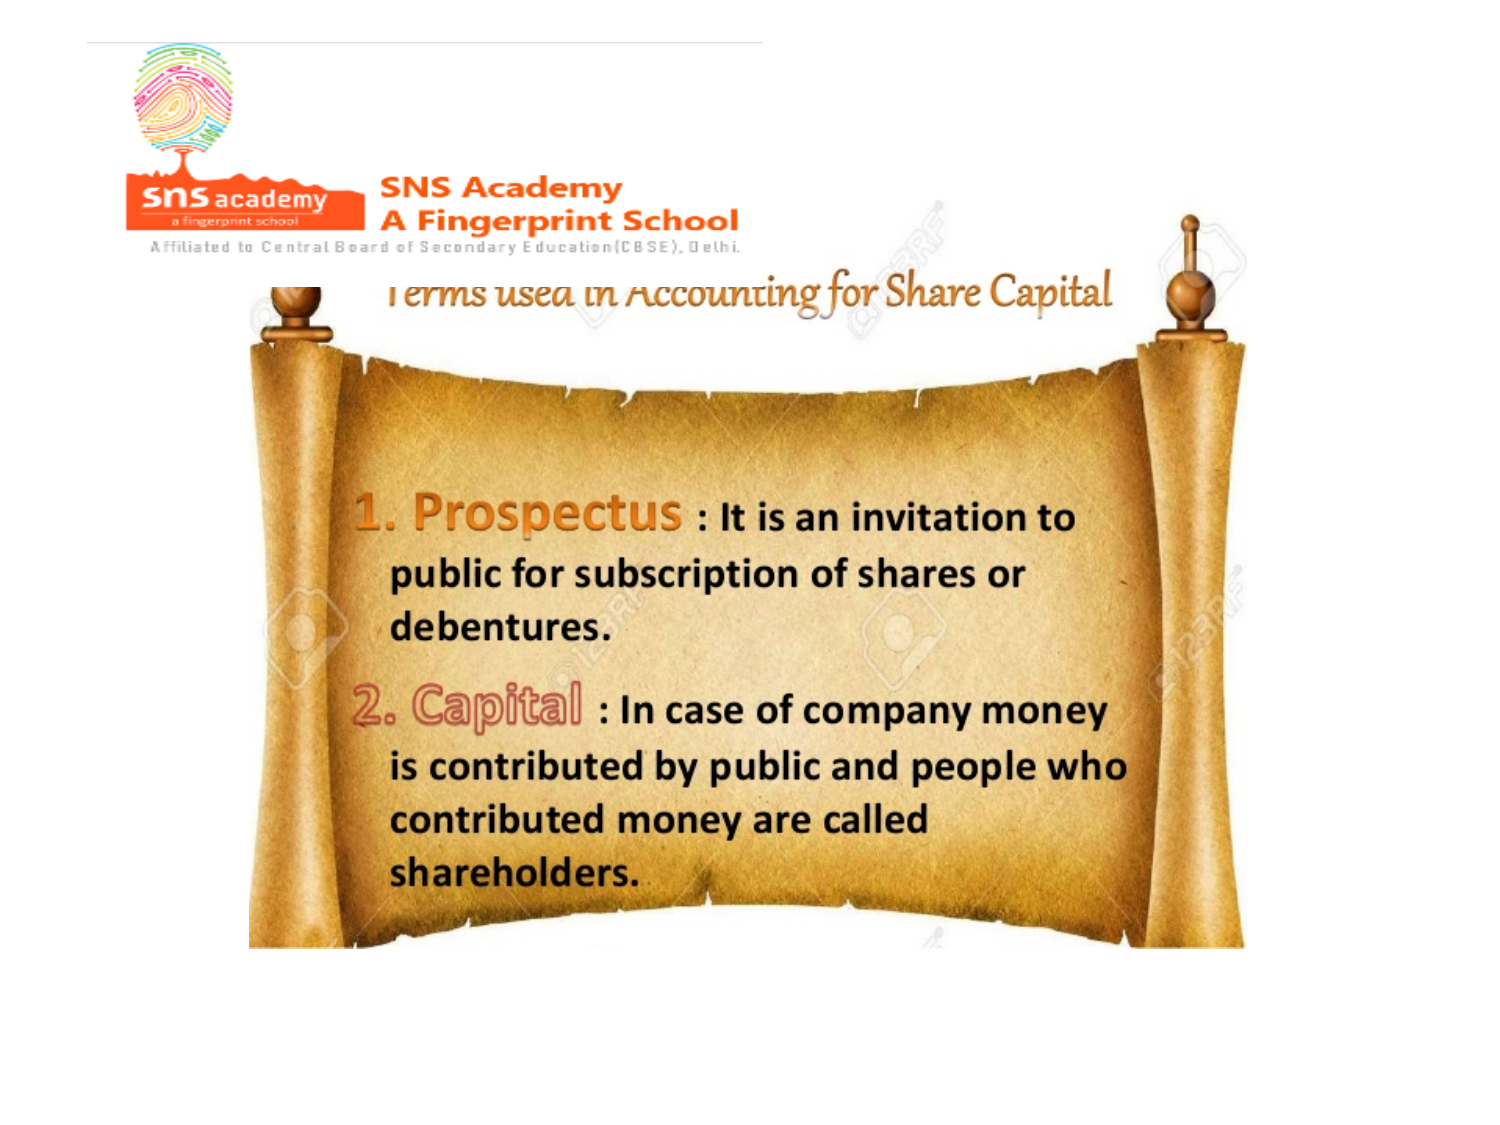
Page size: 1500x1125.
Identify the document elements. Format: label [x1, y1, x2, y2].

picture [87, 42, 1247, 949]
